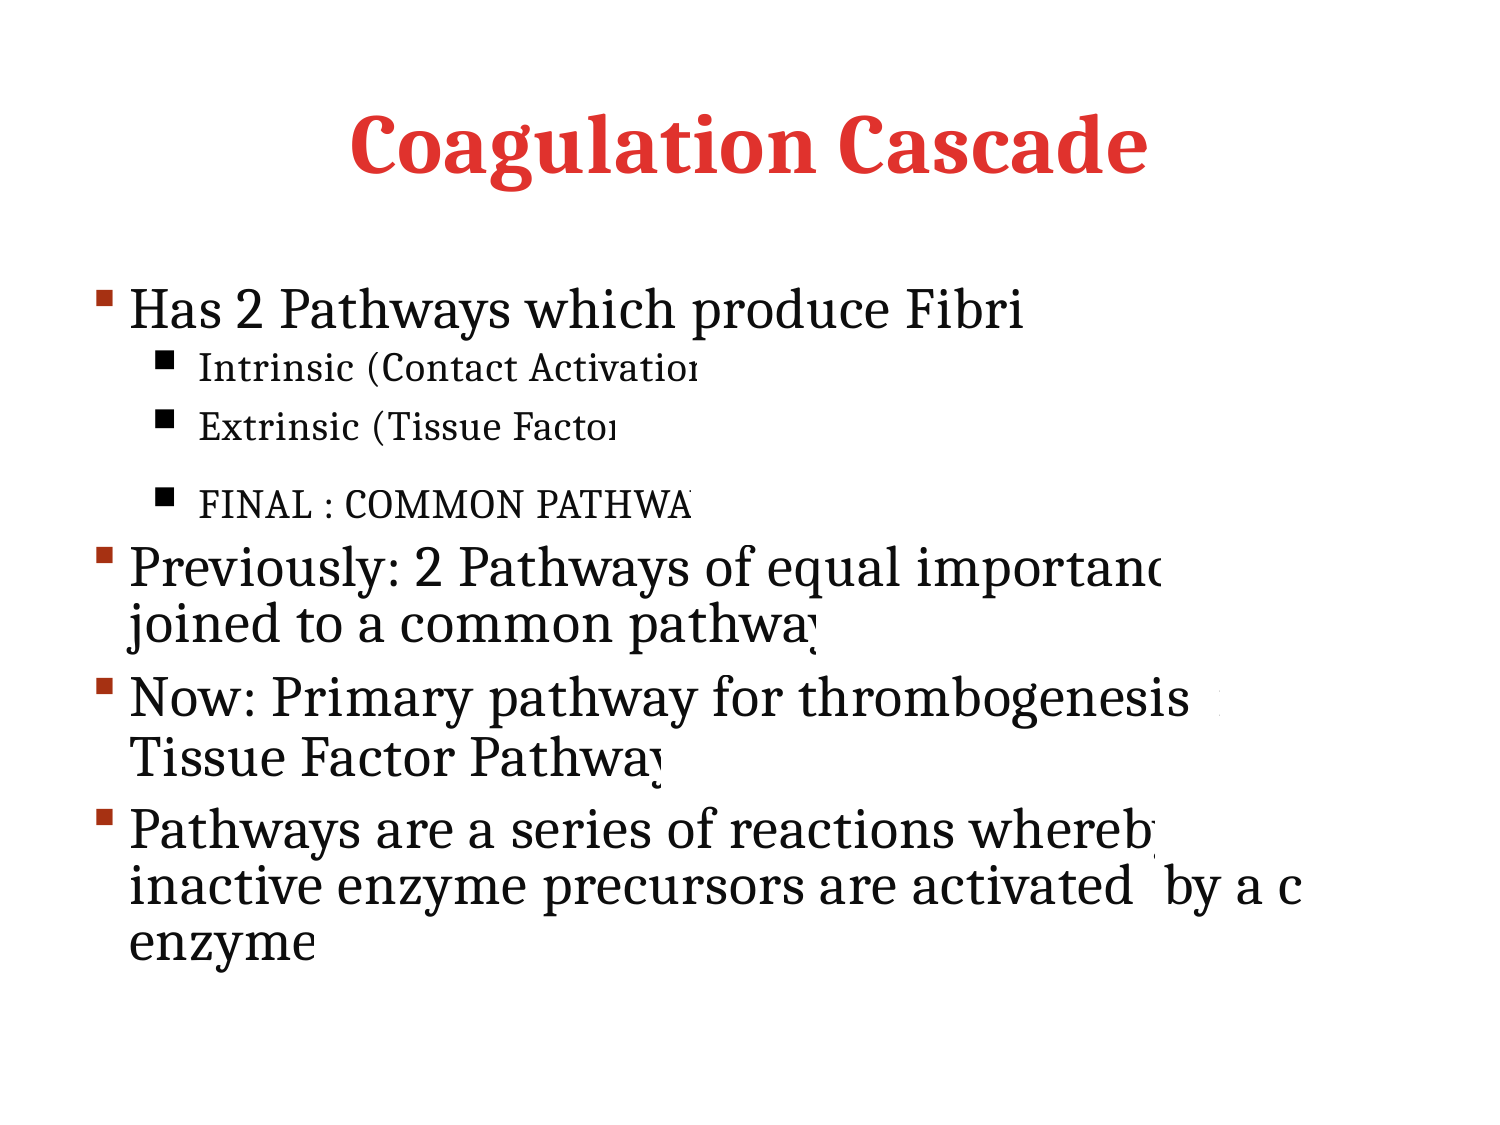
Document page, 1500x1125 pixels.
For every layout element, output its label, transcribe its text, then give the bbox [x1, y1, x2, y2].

list Has 2 Pathways which produce Fibrin Intrinsic (Contact Activation) Extrinsic (Tissue Factor) FINAL : COMMON PATHWAY Previously: 2 Pathways of equal importance joined to a common pathway Now: Primary pathway for thrombogenesis is Tissue Factor Pathway Pathways are a series of reactions whereby inactive enzyme precursors are activated by a co-enzyme [75, 262, 1425, 1035]
title Coagulation Cascade [75, 43, 1425, 234]
